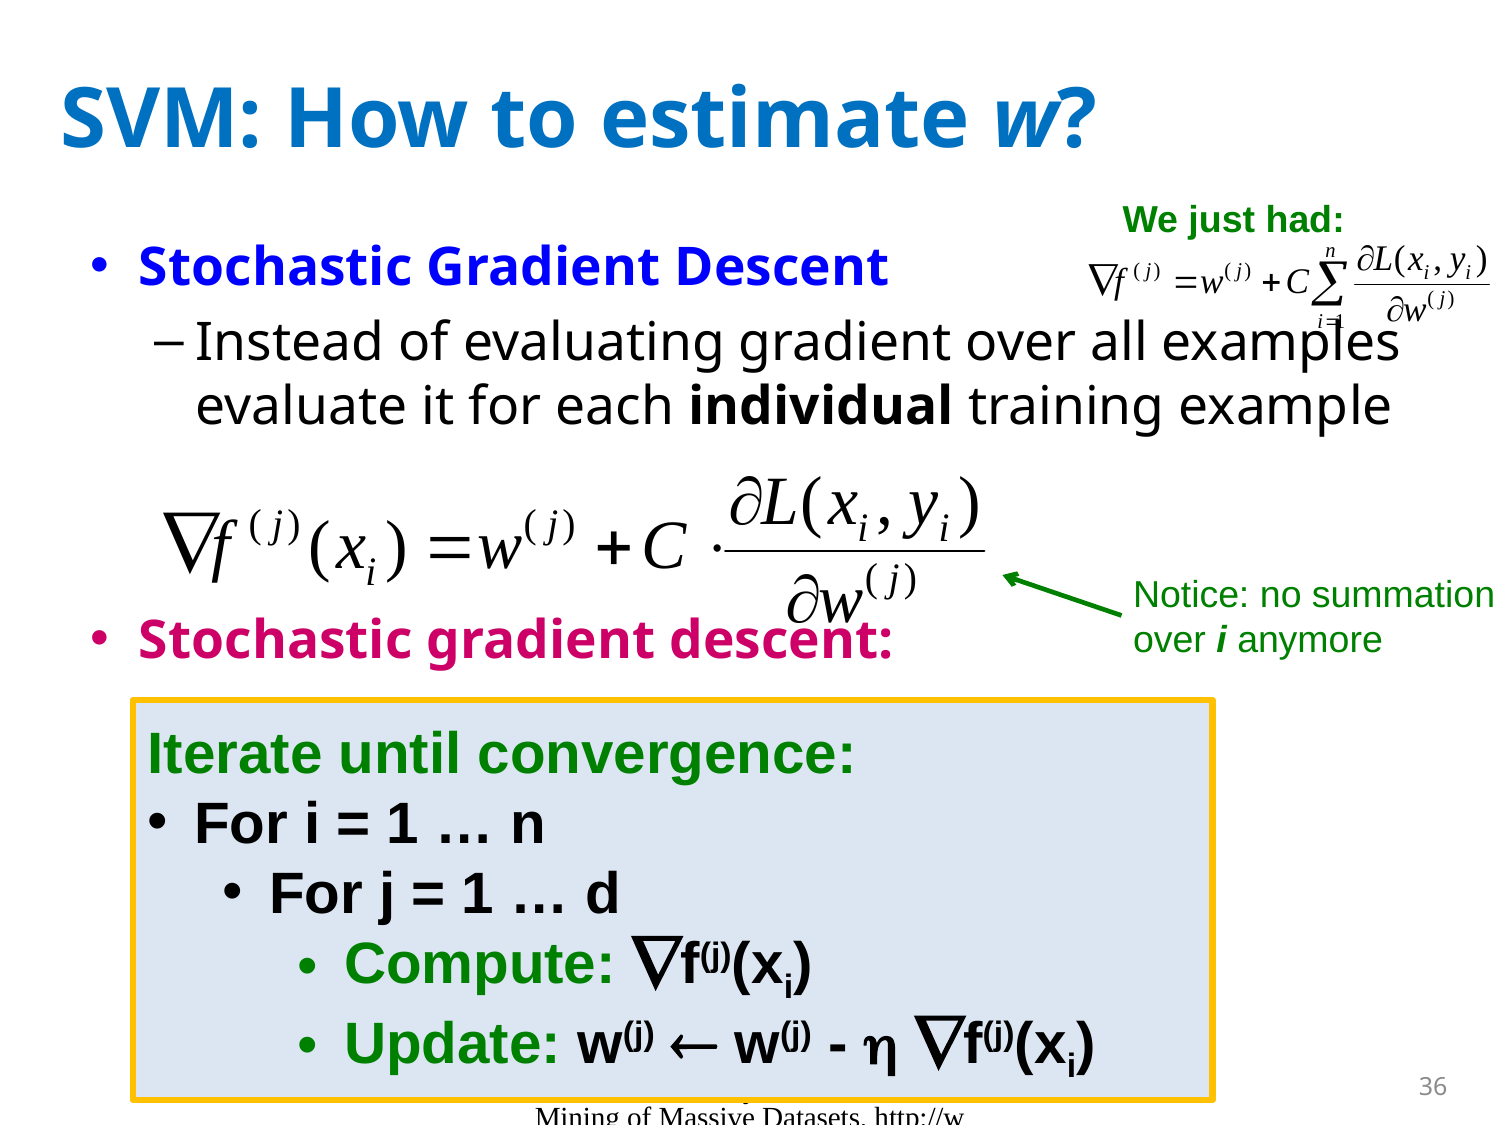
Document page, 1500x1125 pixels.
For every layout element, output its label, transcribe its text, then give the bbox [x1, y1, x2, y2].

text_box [1084, 187, 1496, 336]
text_box Notice: no summation over i anymore [1118, 562, 1500, 668]
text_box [1002, 574, 1122, 616]
list Stochastic Gradient Descent Instead of evaluating gradient over all examples evaluate it for each individual training example Stochastic gradient descent: [75, 224, 1425, 713]
footer J. Leskovec, A. Rajaraman, J. Ullman: Mining of Massive Datasets, http://www.mmds.org [512, 1101, 988, 1118]
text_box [154, 458, 996, 638]
slide_number 36 [1112, 1057, 1463, 1118]
text_box Iterate until convergence: For i = 1 … n For j = 1 … d Compute: f(j)(xi) Update: w(j)  w(j) -  f(j)(xi) [132, 699, 1213, 1101]
title SVM: How to estimate w? [45, 47, 1465, 180]
